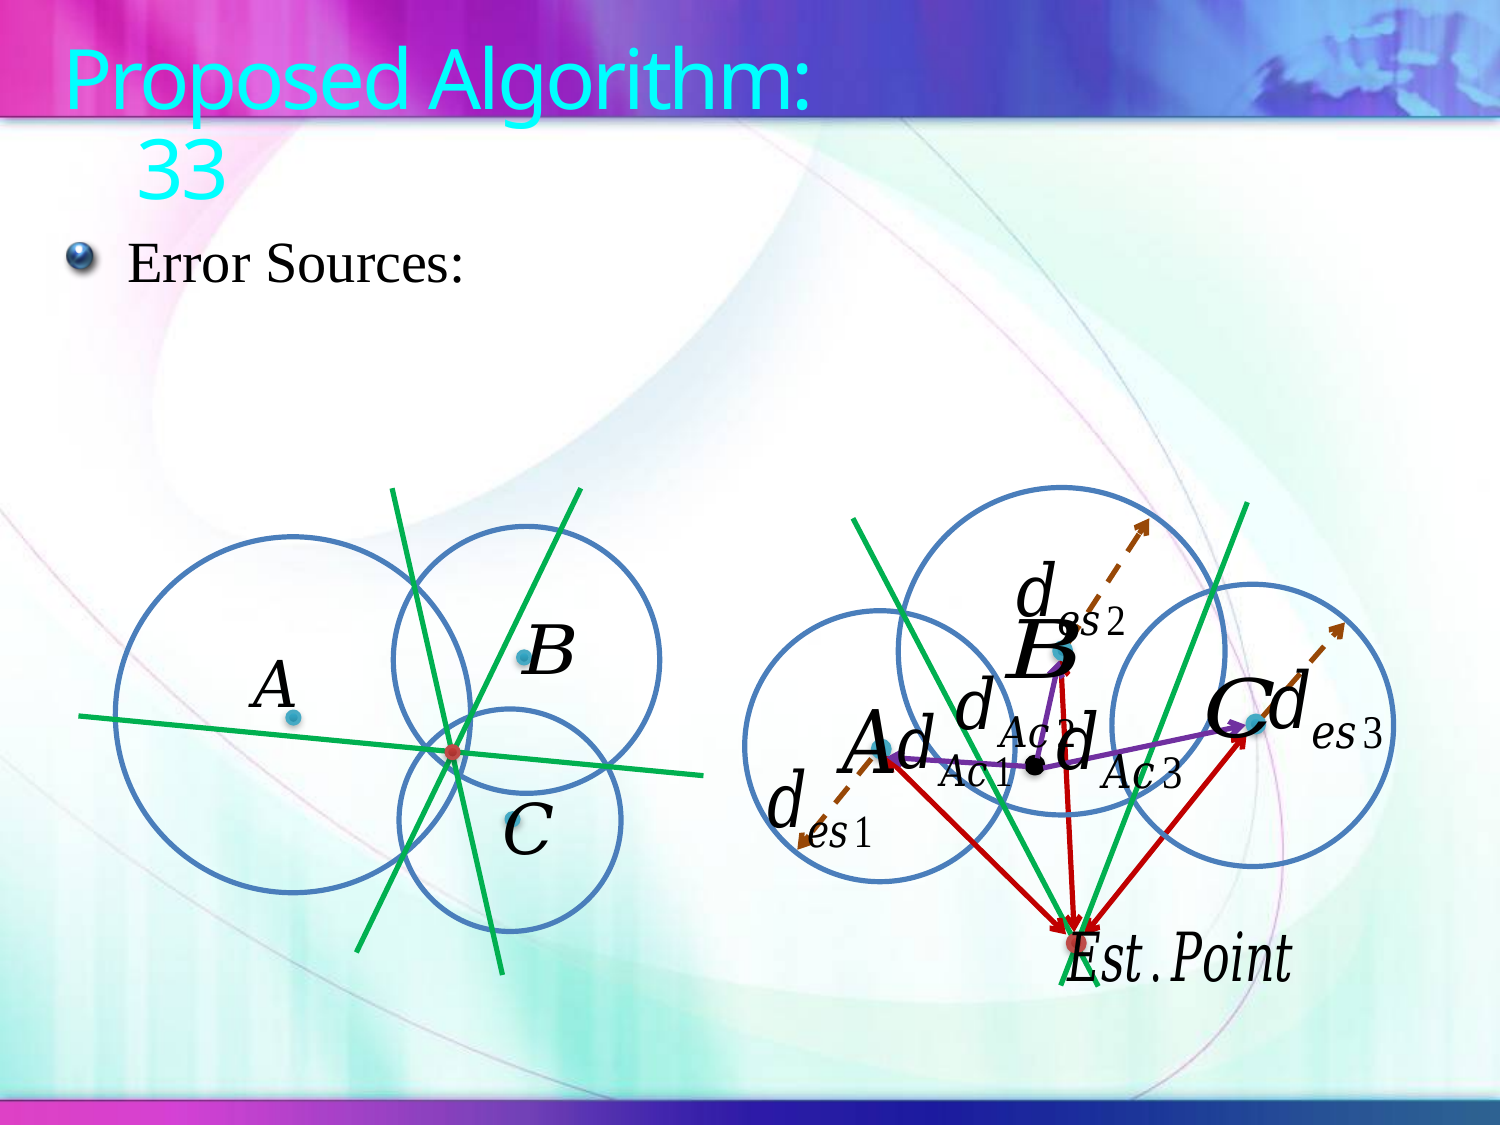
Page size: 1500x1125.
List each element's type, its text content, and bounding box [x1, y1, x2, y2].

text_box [78, 487, 704, 976]
list Error Sources: [62, 231, 1438, 298]
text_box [744, 487, 1394, 998]
title Proposed Algorithm: 33 [62, 37, 1438, 132]
picture [0, 0, 1500, 1125]
